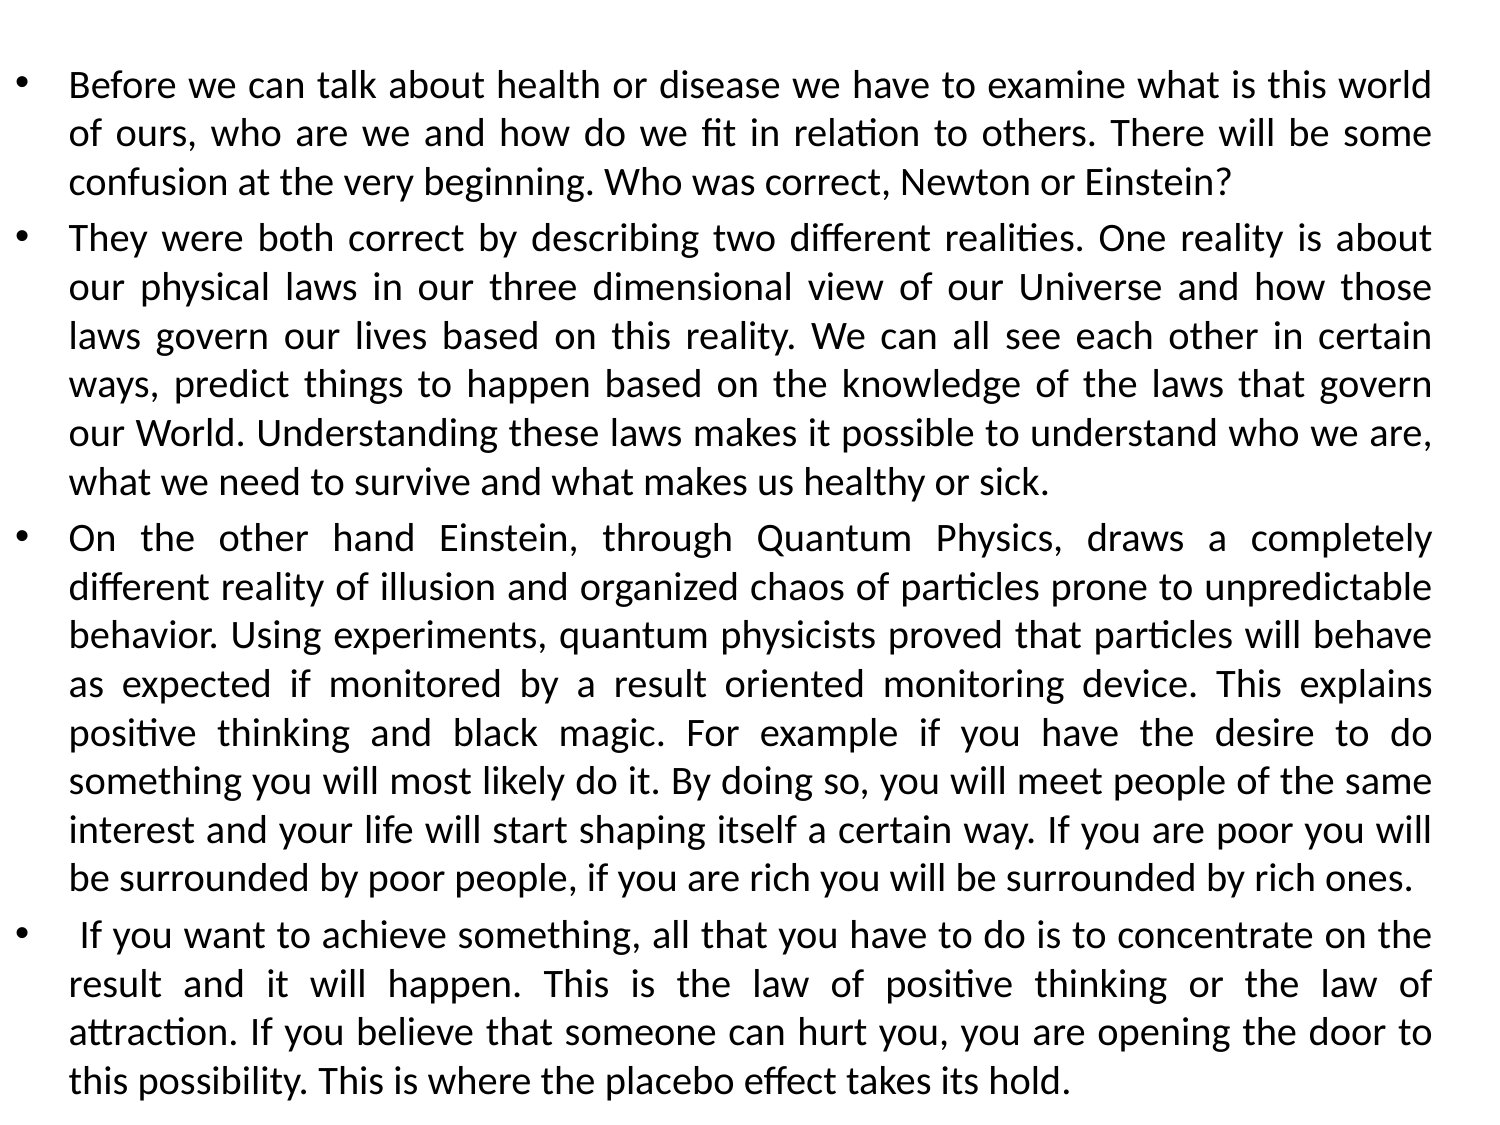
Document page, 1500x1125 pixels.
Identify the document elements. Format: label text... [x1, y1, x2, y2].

list Before we can talk about health or disease we have to examine what is this world of ours, who are we and how do we fit in relation to others. There will be some confusion at the very beginning. Who was correct, Newton or Einstein? They were both correct by describing two different realities. One reality is about our physical laws in our three dimensional view of our Universe and how those laws govern our lives based on this reality. We can all see each other in certain ways, predict things to happen based on the knowledge of the laws that govern our World. Understanding these laws makes it possible to understand who we are, what we need to survive and what makes us healthy or sick. On the other hand Einstein, through Quantum Physics, draws a completely different reality of illusion and organized chaos of particles prone to unpredictable behavior. Using experiments, quantum physicists proved that particles will behave as expected if monitored by a result oriented monitoring device. This explains positive thinking and black magic. For example if you have the desire to do something you will most likely do it. By doing so, you will meet people of the same interest and your life will start shaping itself a certain way. If you are poor you will be surrounded by poor people, if you are rich you will be surrounded by rich ones. If you want to achieve something, all that you have to do is to concentrate on the result and it will happen. This is the law of positive thinking or the law of attraction. If you believe that someone can hurt you, you are opening the door to this possibility. This is where the placebo effect takes its hold. [0, 50, 1450, 1125]
